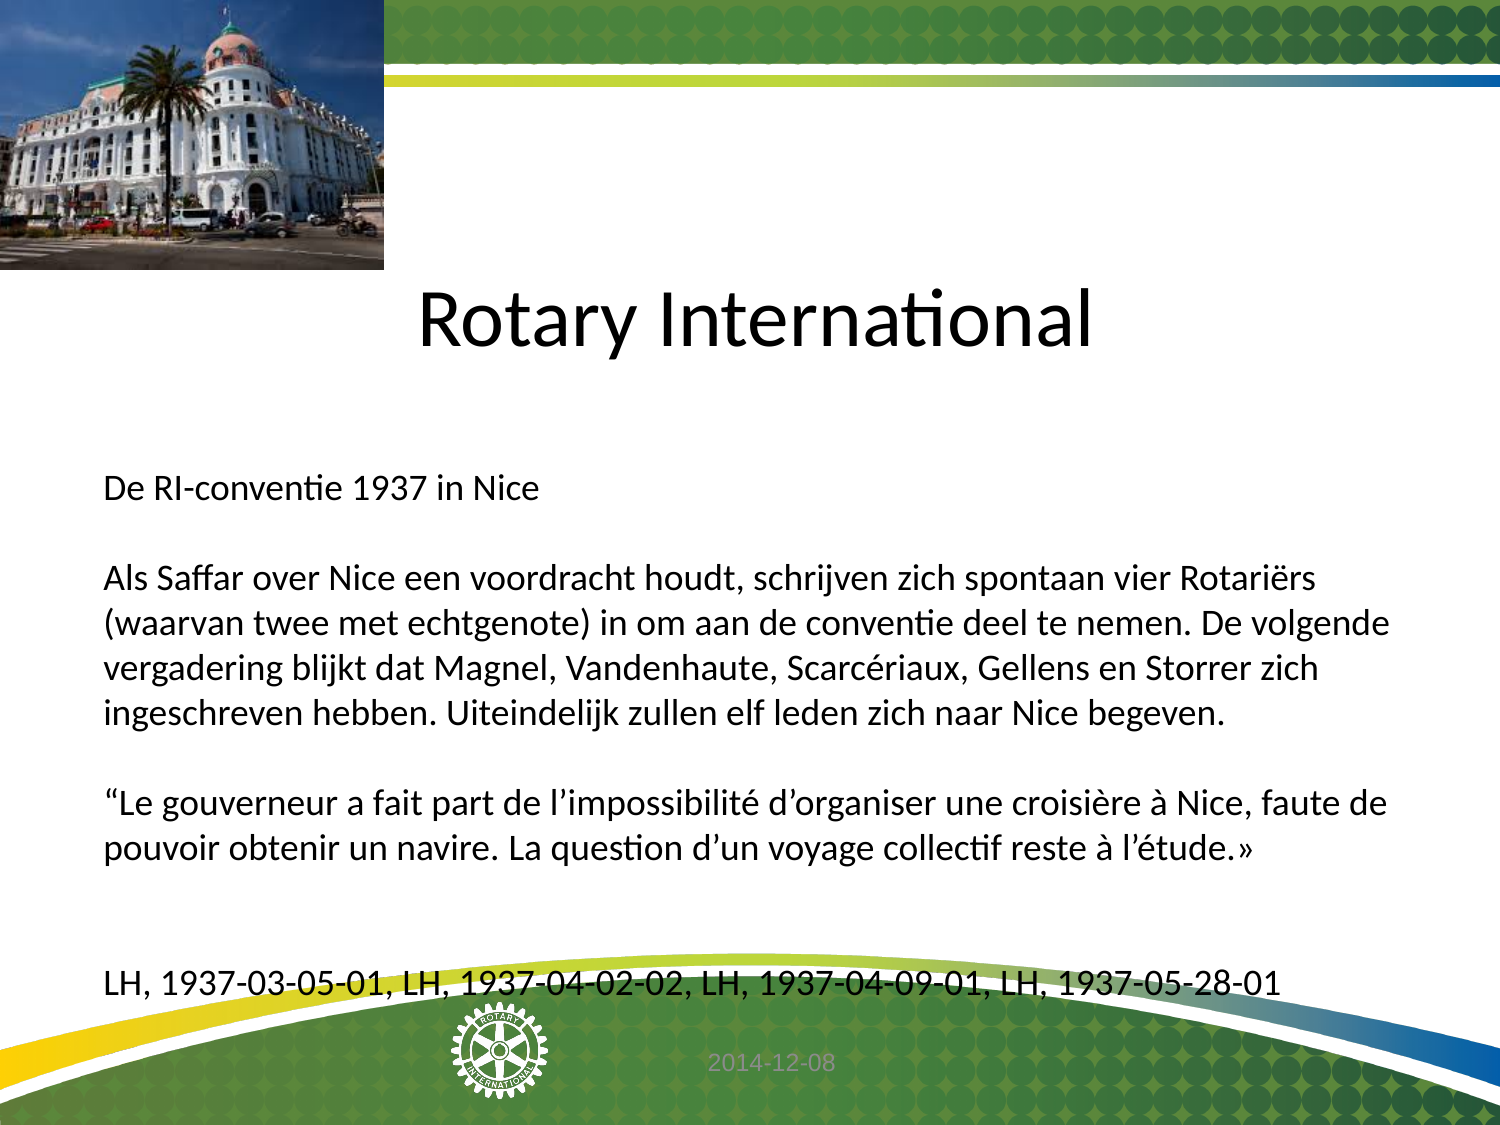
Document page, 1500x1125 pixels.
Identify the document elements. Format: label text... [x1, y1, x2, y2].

picture [0, 0, 1500, 1125]
text_box Rotary International De RI-conventie 1937 in Nice Als Saffar over Nice een voordracht houdt, schrijven zich spontaan vier Rotariërs (waarvan twee met echtgenote) in om aan de conventie deel te nemen. De volgende vergadering blijkt dat Magnel, Vandenhaute, Scarcériaux, Gellens en Storrer zich ingeschreven hebben. Uiteindelijk zullen elf leden zich naar Nice begeven. “Le gouverneur a fait part de l’impossibilité d’organiser une croisière à Nice, faute de pouvoir obtenir un navire. La question d’un voyage collectif reste à l’étude.» LH, 1937-03-05-01, LH, 1937-04-02-02, LH, 1937-04-09-01, LH, 1937-05-28-01 [88, 255, 1424, 1010]
footer 2014-12-08 [21, 1028, 1500, 1095]
